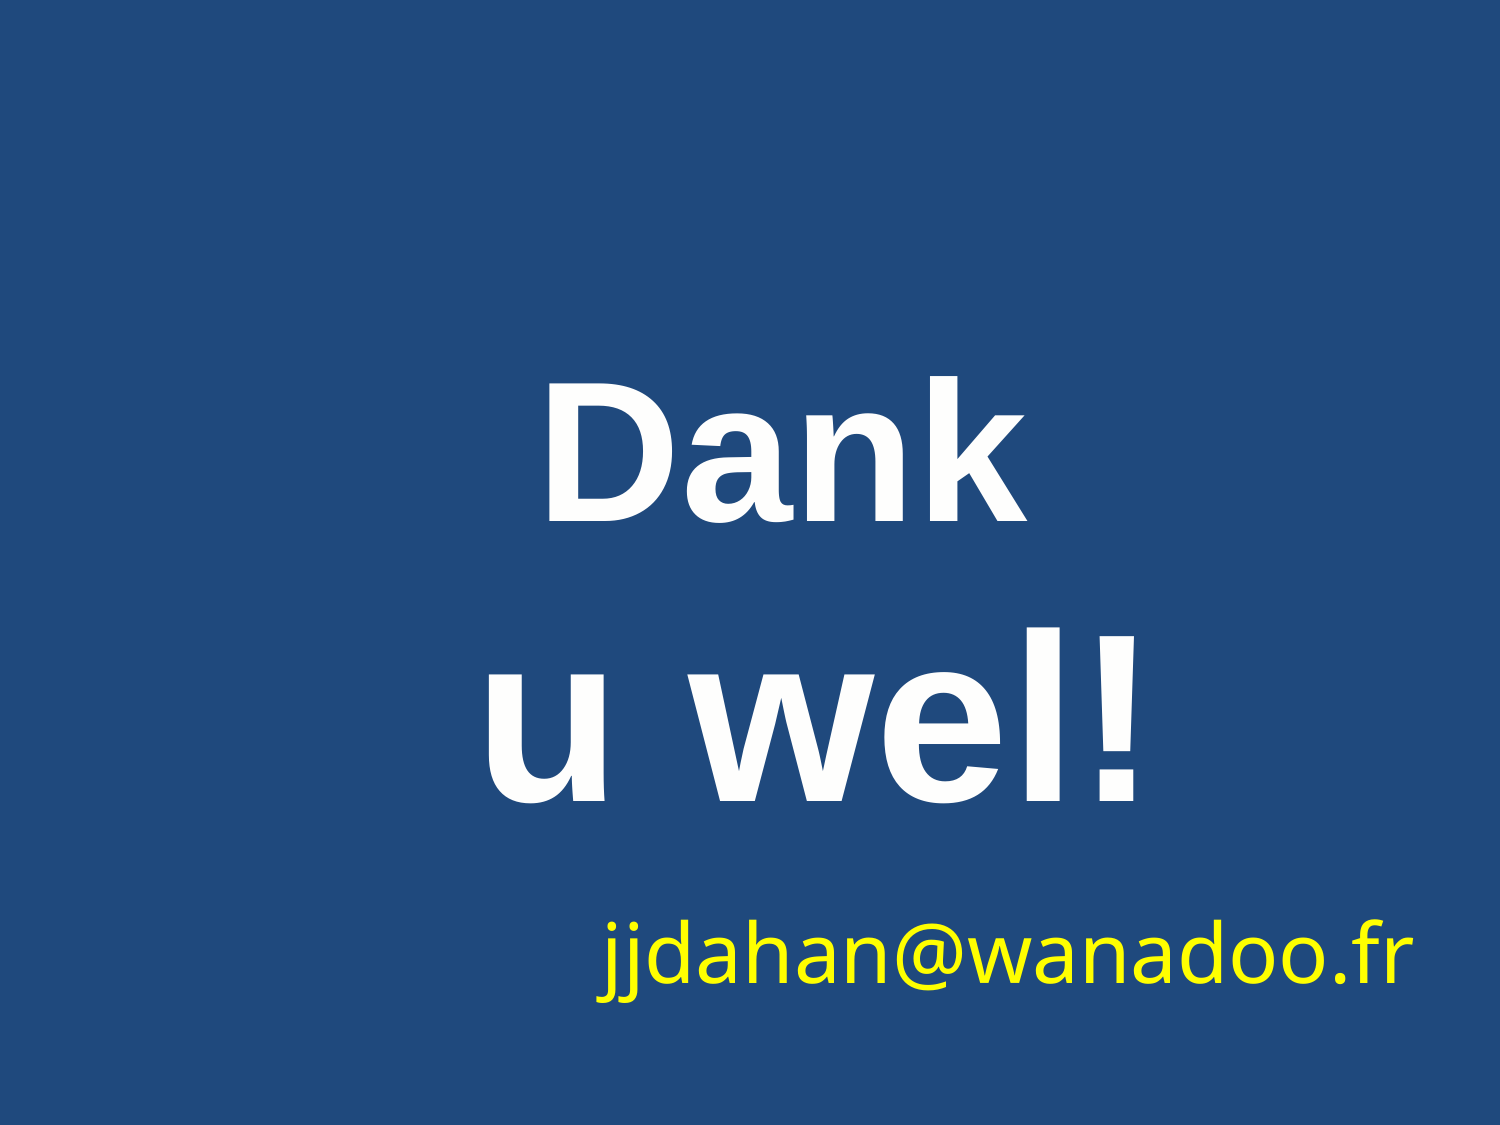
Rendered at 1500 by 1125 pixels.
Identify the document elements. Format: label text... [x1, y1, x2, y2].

text_box Dank u wel! [64, 314, 1500, 857]
text_box jjdahan@wanadoo.fr [587, 893, 1431, 1108]
